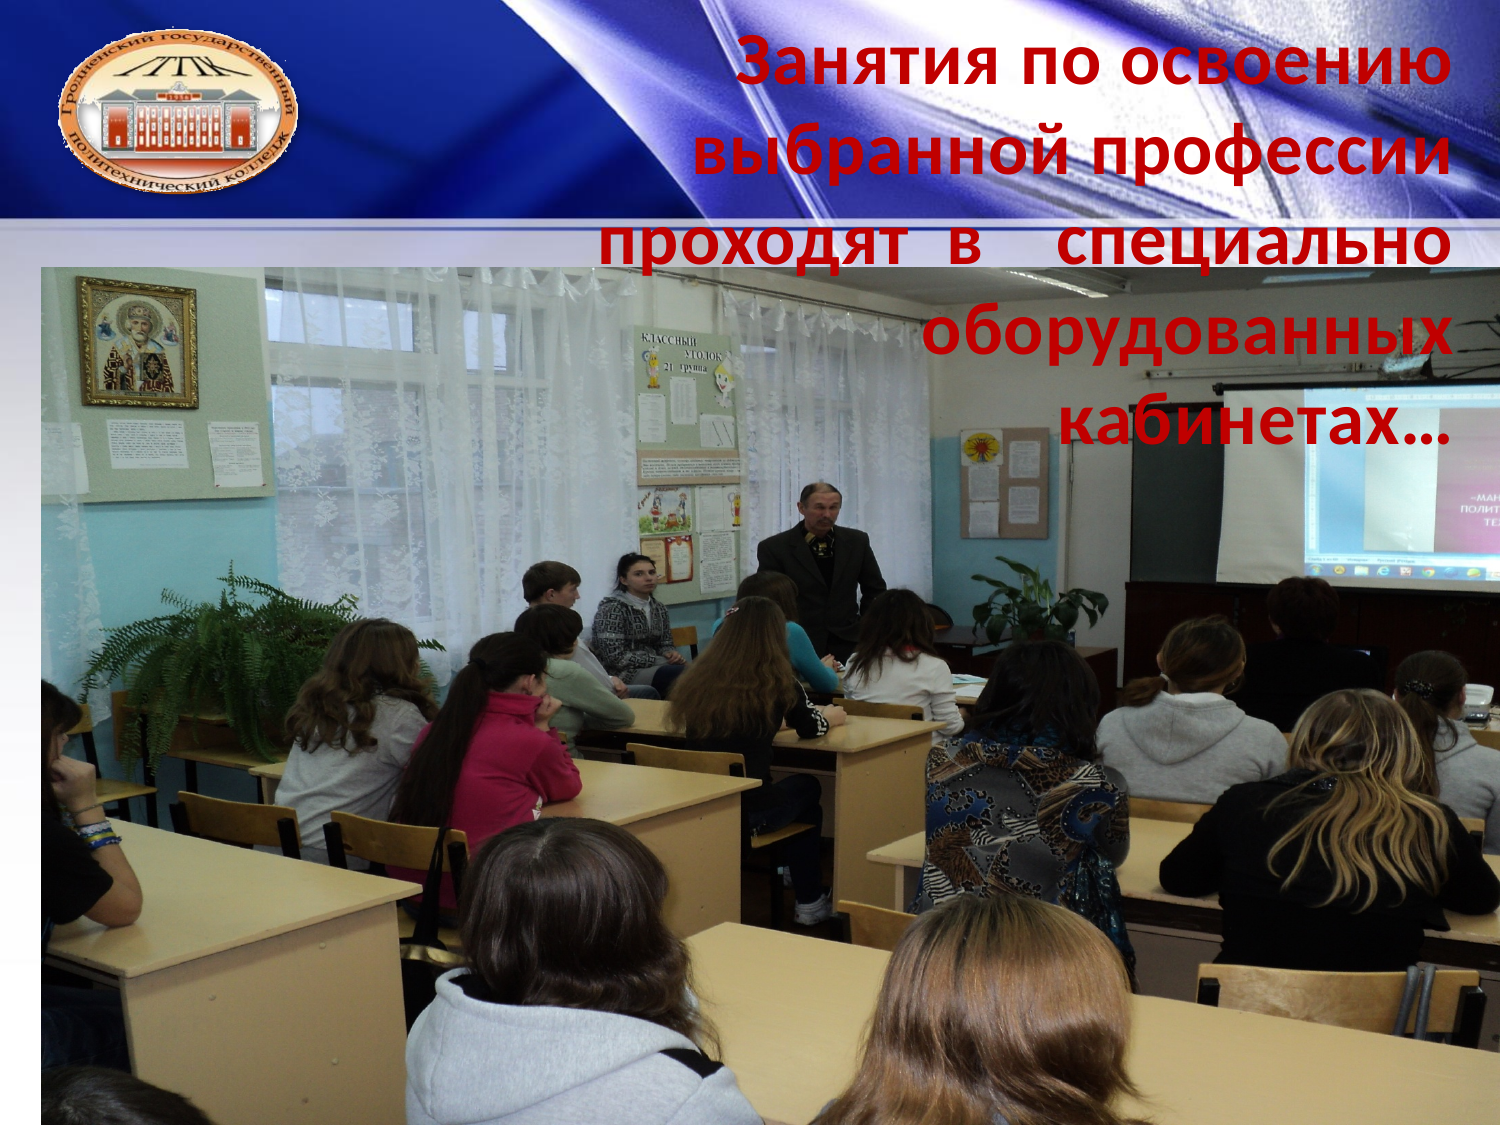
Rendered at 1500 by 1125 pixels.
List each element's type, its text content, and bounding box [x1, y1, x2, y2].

text_box Занятия по освоению выбранной профессии проходят в специально оборудованных кабинетах… [537, 1, 1471, 79]
picture [0, 0, 1500, 1125]
